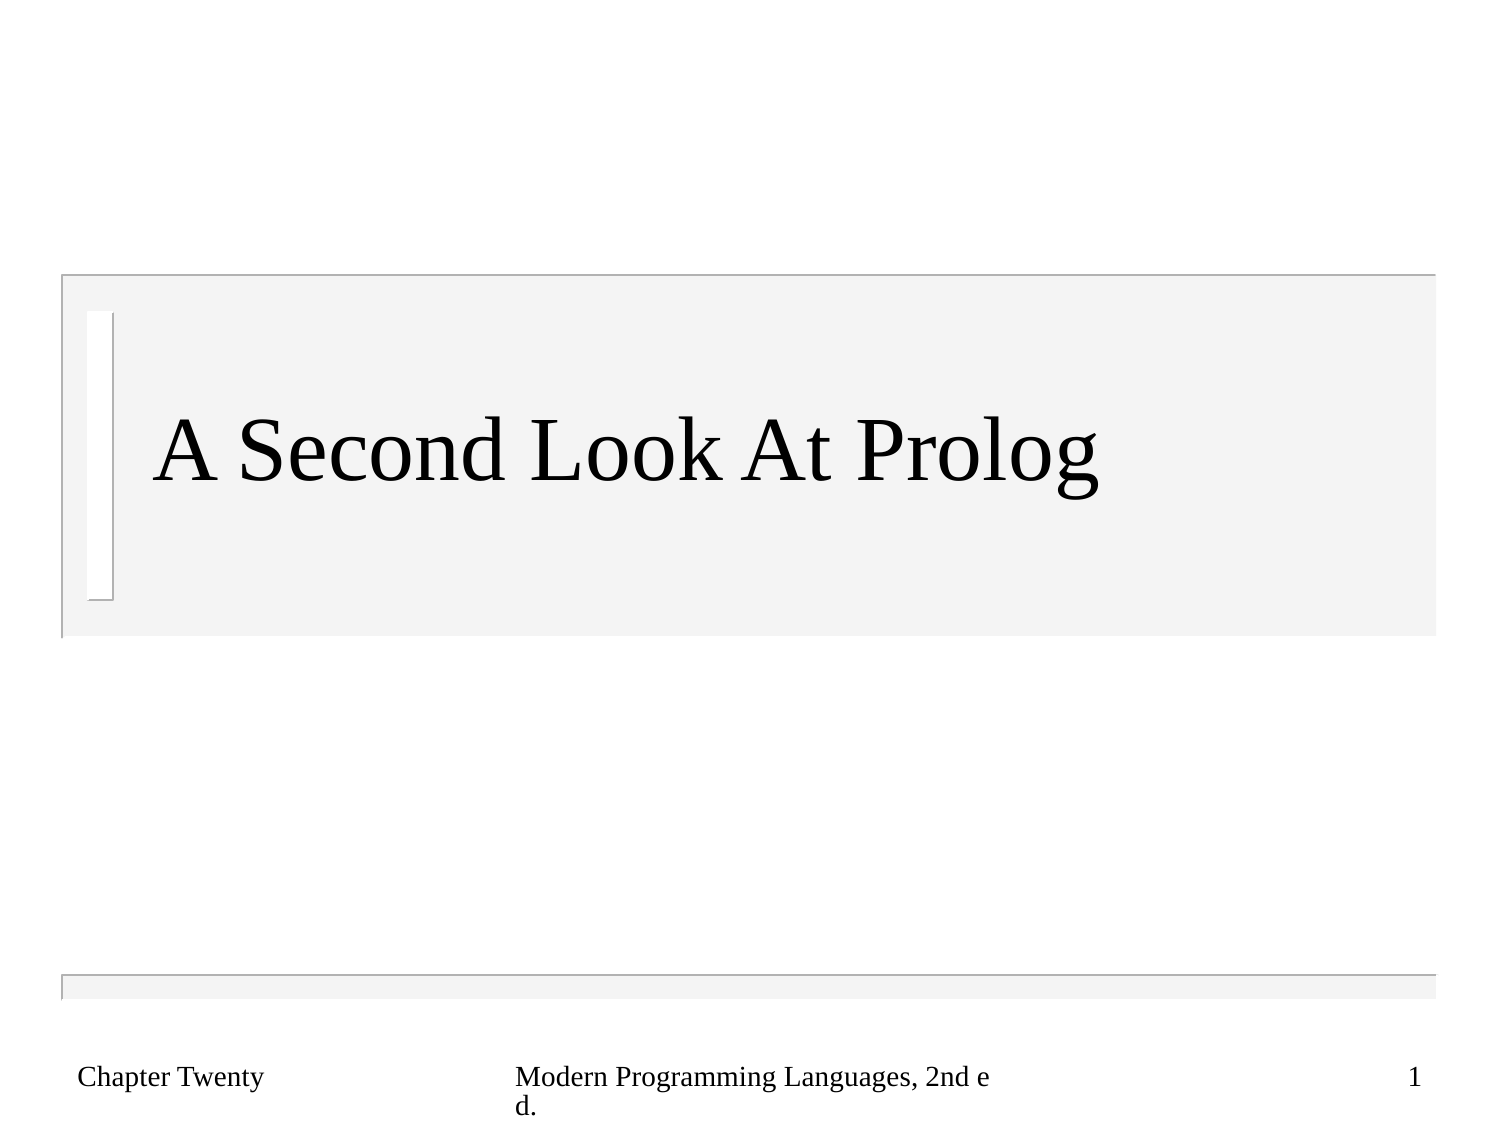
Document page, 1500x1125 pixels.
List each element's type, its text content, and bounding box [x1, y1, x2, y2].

footer Modern Programming Languages, 2nd ed. [499, 1037, 1013, 1113]
slide_number Chapter Twenty [62, 1037, 388, 1113]
slide_number 1 [1124, 1037, 1438, 1113]
title A Second Look At Prolog [136, 349, 1413, 538]
